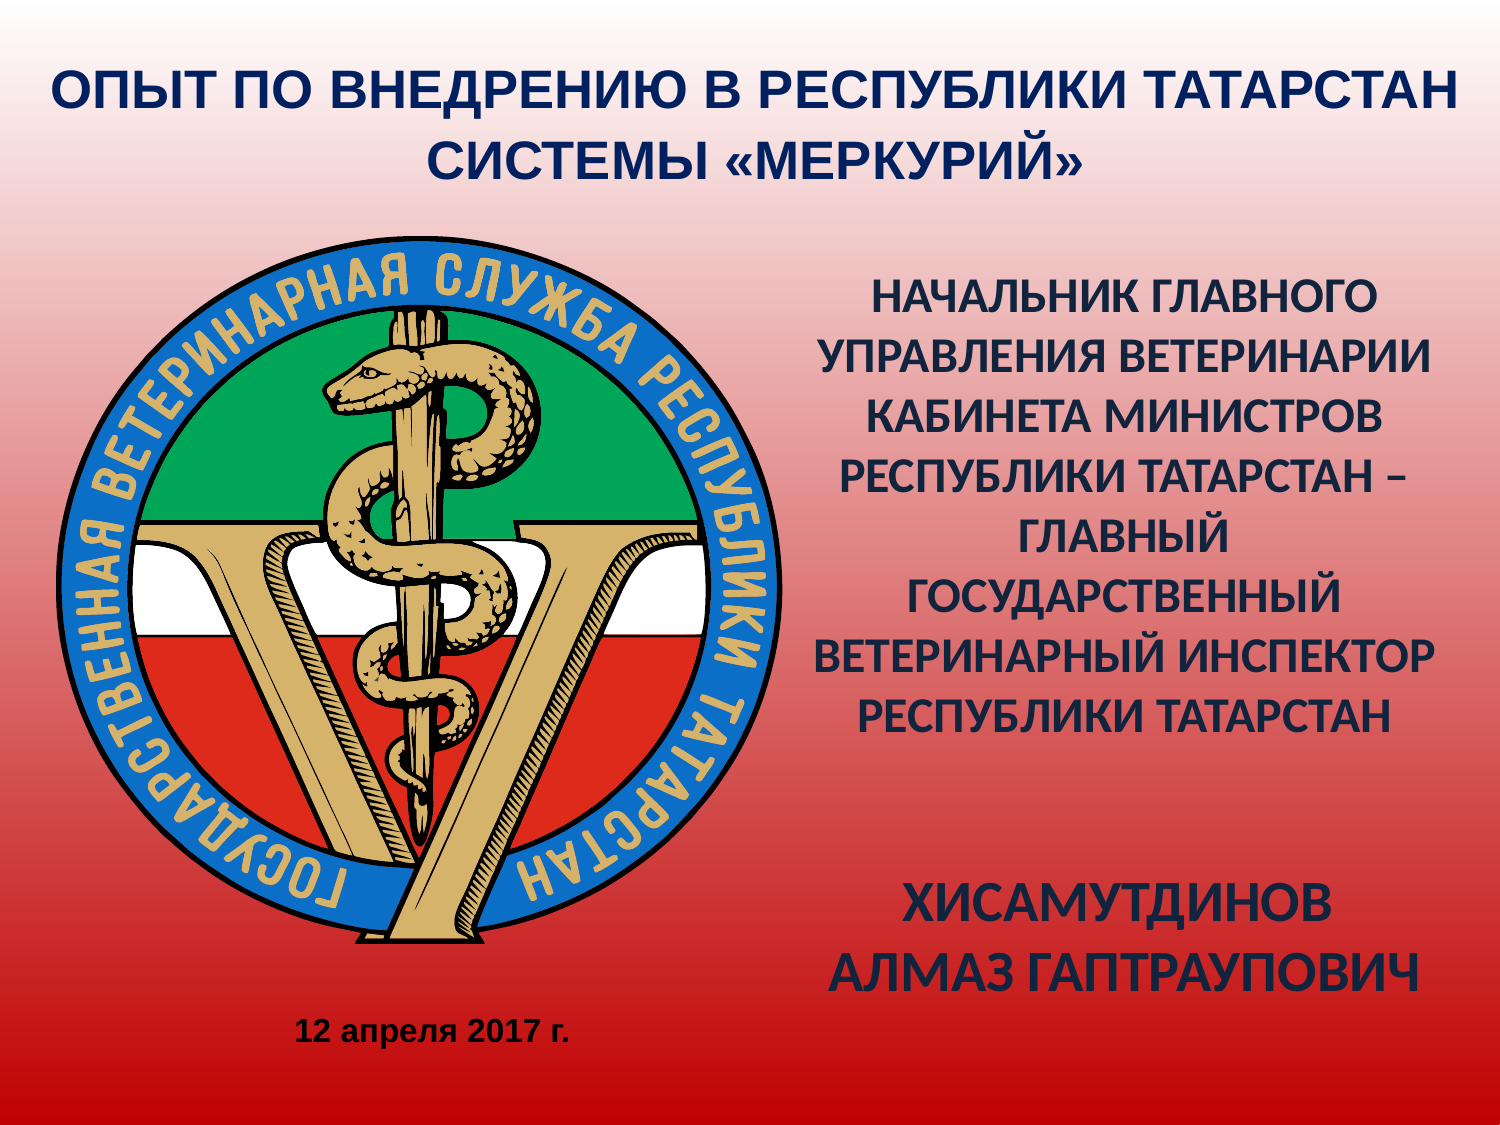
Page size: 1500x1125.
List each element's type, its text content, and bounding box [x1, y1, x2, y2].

text_box [0, 0, 1500, 1125]
title ОПЫТ ПО ВНЕДРЕНИЮ В РЕСПУБЛИКИ ТАТАРСТАН СИСТЕМЫ «МЕРКУРИЙ» [29, 19, 1483, 220]
text_box 12 апреля 2017 г. [169, 980, 705, 1079]
text_box Начальник Главного управления ветеринарии Кабинета Министров Республики Татарстан – Главный Государственный ветеринарный инспектор Республики Татарстан Хисамутдинов Алмаз Гаптраупович [788, 255, 1462, 1011]
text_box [52, 232, 786, 948]
